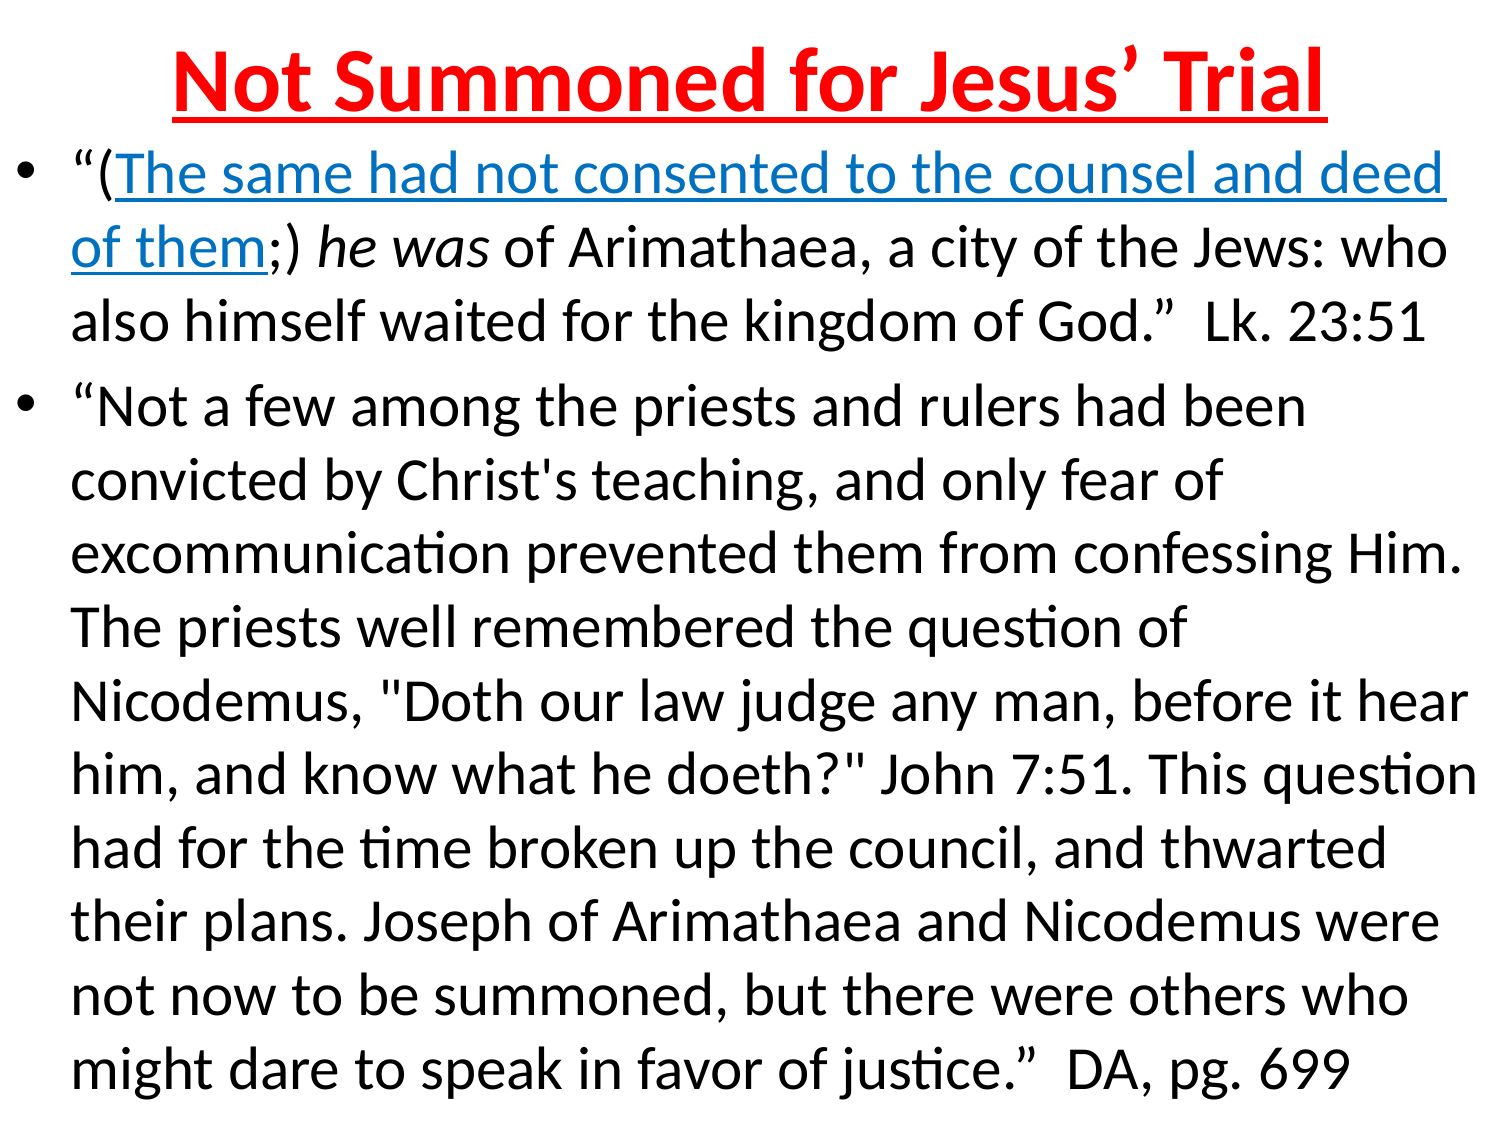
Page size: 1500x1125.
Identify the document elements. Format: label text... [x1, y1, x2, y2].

title Not Summoned for Jesus’ Trial [75, 0, 1425, 125]
list “(The same had not consented to the counsel and deed of them;) he was of Arimathaea, a city of the Jews: who also himself waited for the kingdom of God.” Lk. 23:51 “Not a few among the priests and rulers had been convicted by Christ's teaching, and only fear of excommunication prevented them from confessing Him. The priests well remembered the question of Nicodemus, "Doth our law judge any man, before it hear him, and know what he doeth?" John 7:51. This question had for the time broken up the council, and thwarted their plans. Joseph of Arimathaea and Nicodemus were not now to be summoned, but there were others who might dare to speak in favor of justice.” DA, pg. 699 [0, 125, 1500, 1125]
